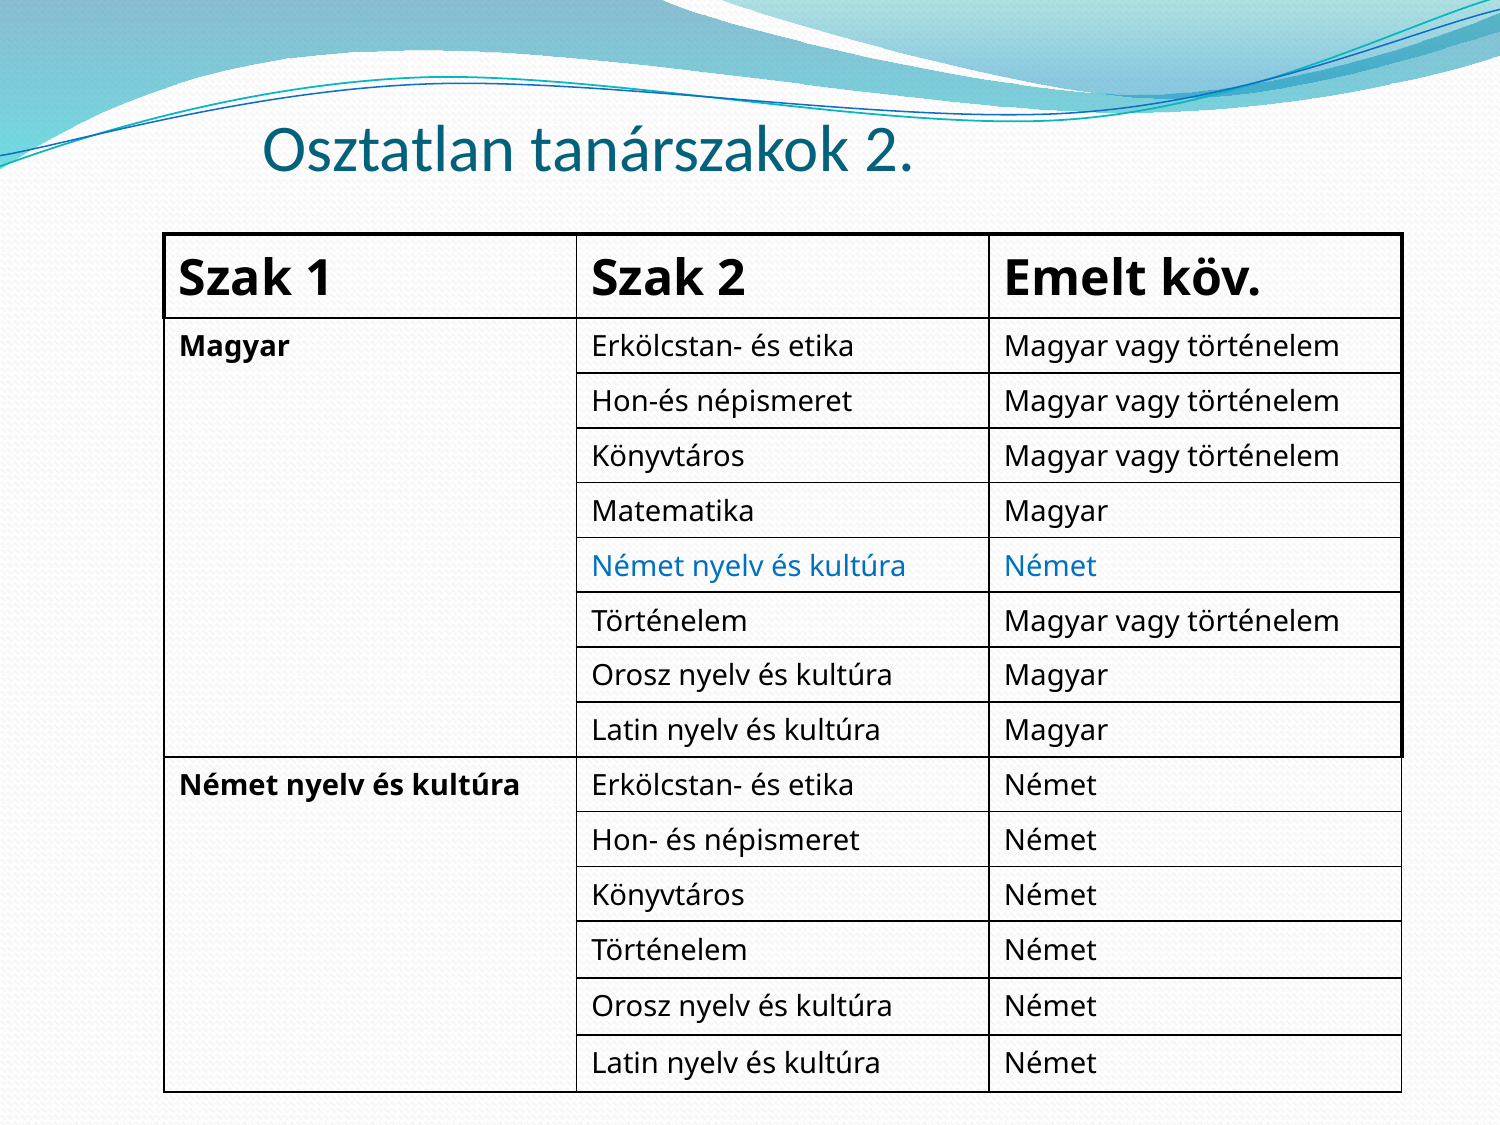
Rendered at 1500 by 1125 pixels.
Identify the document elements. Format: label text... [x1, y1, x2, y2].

table_cell Német [990, 812, 1401, 866]
table_cell Német [990, 867, 1401, 920]
table_cell Német [990, 1036, 1401, 1091]
table_cell Magyar [990, 703, 1400, 756]
table_cell Német [990, 758, 1401, 811]
table_cell Latin nyelv és kultúra [577, 1036, 988, 1091]
title Osztatlan tanárszakok 2. [262, 49, 1500, 185]
table_cell Történelem [577, 922, 988, 977]
table_cell Német [990, 538, 1400, 591]
table_cell Német [990, 922, 1401, 977]
table_header Szak 1 [166, 236, 576, 317]
table_cell Orosz nyelv és kultúra [577, 979, 988, 1034]
table_cell Német nyelv és kultúra [577, 538, 988, 591]
table_cell Latin nyelv és kultúra [577, 703, 988, 756]
table_cell Erkölcstan- és etika [577, 758, 988, 811]
table_cell Hon- és népismeret [577, 812, 988, 866]
table_header Szak 2 [577, 236, 988, 317]
table_cell Könyvtáros [577, 867, 988, 920]
table_cell Történelem [577, 593, 988, 646]
table_cell Német nyelv és kultúra [165, 758, 576, 1091]
table_cell Magyar vagy történelem [990, 429, 1400, 482]
table_cell Erkölcstan- és etika [577, 319, 988, 372]
table_cell Magyar [990, 648, 1400, 701]
table_cell Hon-és népismeret [577, 374, 988, 427]
table_cell Matematika [577, 483, 988, 537]
table_cell Magyar vagy történelem [990, 319, 1400, 372]
table_cell Könyvtáros [577, 429, 988, 482]
table_cell Magyar vagy történelem [990, 374, 1400, 427]
table_cell Orosz nyelv és kultúra [577, 648, 988, 701]
table_cell Német [990, 979, 1401, 1034]
table_cell Magyar [165, 319, 576, 756]
table_cell Magyar [990, 483, 1400, 537]
table_cell Magyar vagy történelem [990, 593, 1400, 646]
table_header Emelt köv. [990, 236, 1400, 317]
